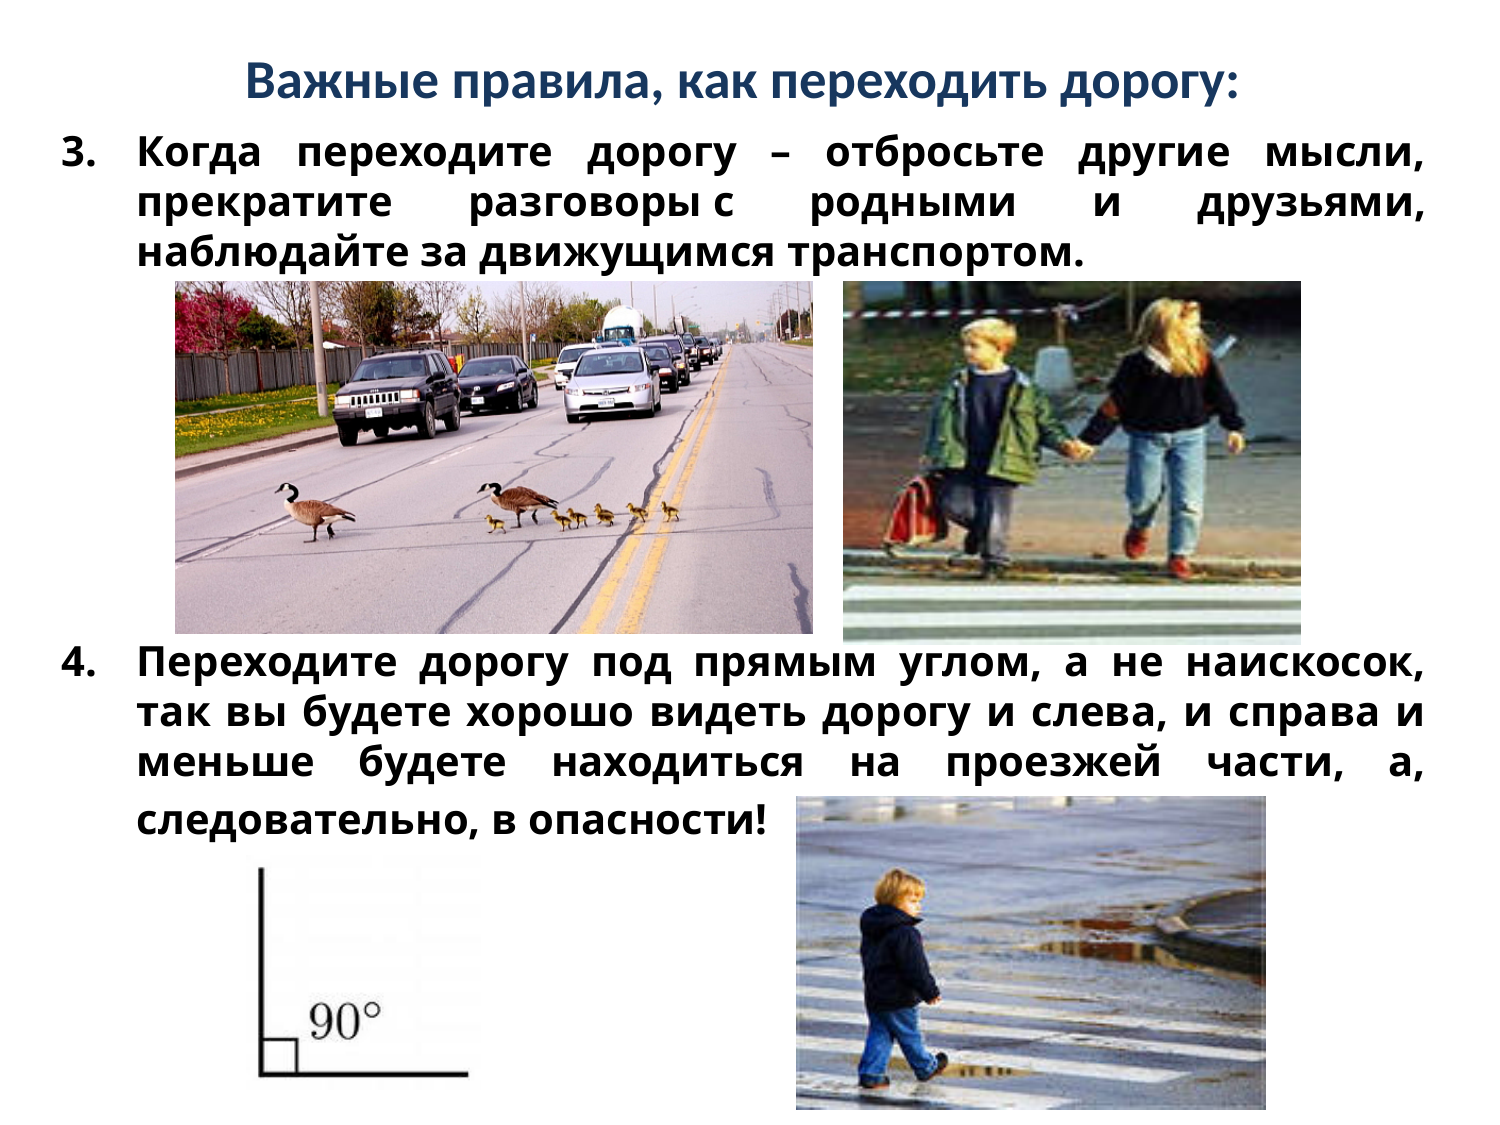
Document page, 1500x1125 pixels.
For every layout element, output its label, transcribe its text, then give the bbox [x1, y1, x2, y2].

picture [175, 280, 813, 634]
picture [843, 280, 1302, 645]
title Важные правила, как переходить дорогу: [58, 35, 1428, 117]
picture [245, 855, 481, 1091]
subtitle Когда переходите дорогу – отбросьте другие мысли, прекратите разговоры с родными и друзьями, наблюдайте за движущимся транспортом. Переходите дорогу под прямым углом, а не наискосок, так вы будете хорошо видеть дорогу и слева, и справа и меньше будете находиться на проезжей части, а, следовательно, в опасности! [46, 117, 1442, 1067]
picture [796, 796, 1266, 1110]
